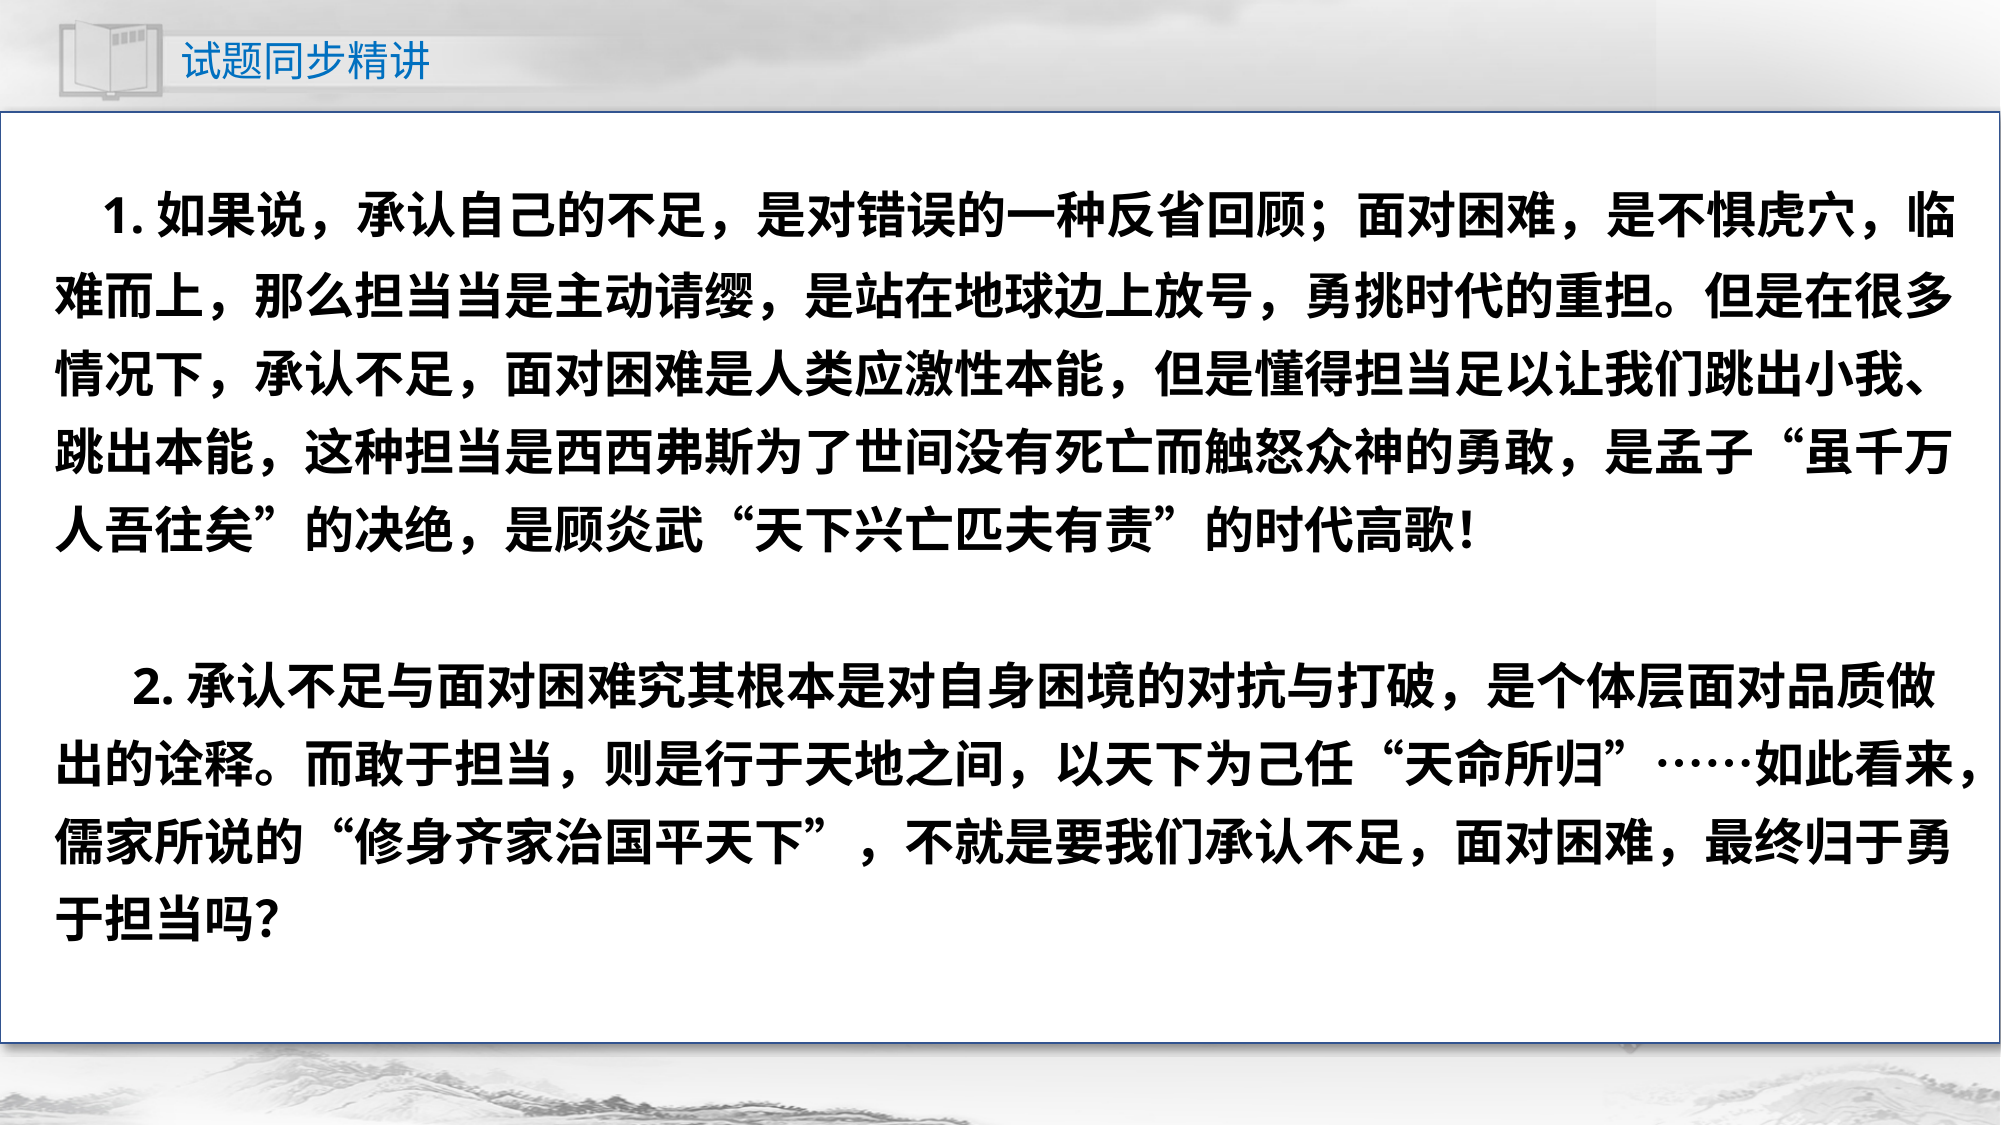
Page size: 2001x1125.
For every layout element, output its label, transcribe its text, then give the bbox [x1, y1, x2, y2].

text_box 1.如果说，承认自己的不足，是对错误的一种反省回顾；面对困难，是不惧虎穴，临难而上，那么担当当是主动请缨，是站在地球边上放号，勇挑时代的重担。但是在很多情况下，承认不足，面对困难是人类应激性本能，但是懂得担当足以让我们跳出小我、跳出本能，这种担当是西西弗斯为了世间没有死亡而触怒众神的勇敢，是孟子“虽千万人吾往矣”的决绝，是顾炎武“天下兴亡匹夫有责”的时代高歌！ 2.承认不足与面对困难究其根本是对自身困境的对抗与打破，是个体层面对品质做出的诠释。而敢于担当，则是行于天地之间，以天下为己任“天命所归”……如此看来，儒家所说的“修身齐家治国平天下”，不就是要我们承认不足，面对困难，最终归于勇于担当吗？ [39, 135, 1974, 968]
picture [0, 1044, 2000, 1125]
picture [0, 0, 2000, 111]
